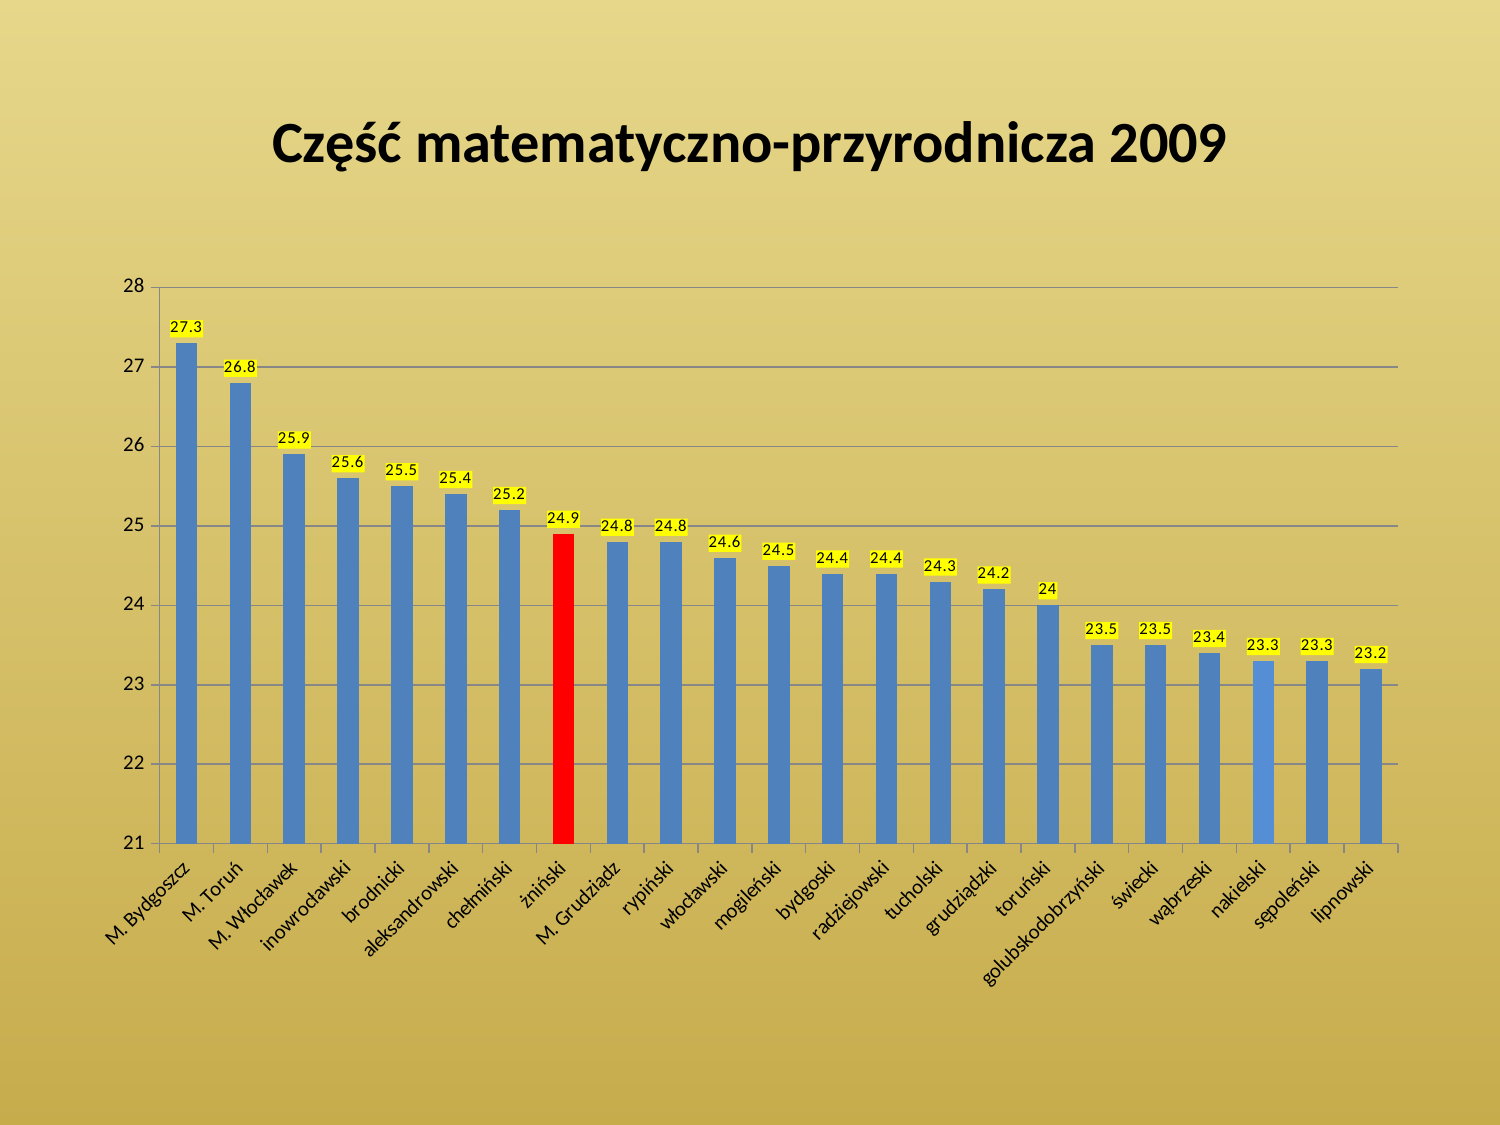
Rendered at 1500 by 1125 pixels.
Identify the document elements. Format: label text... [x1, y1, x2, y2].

chart [74, 262, 1426, 1006]
title Część matematyczno-przyrodnicza 2009 [75, 45, 1425, 233]
